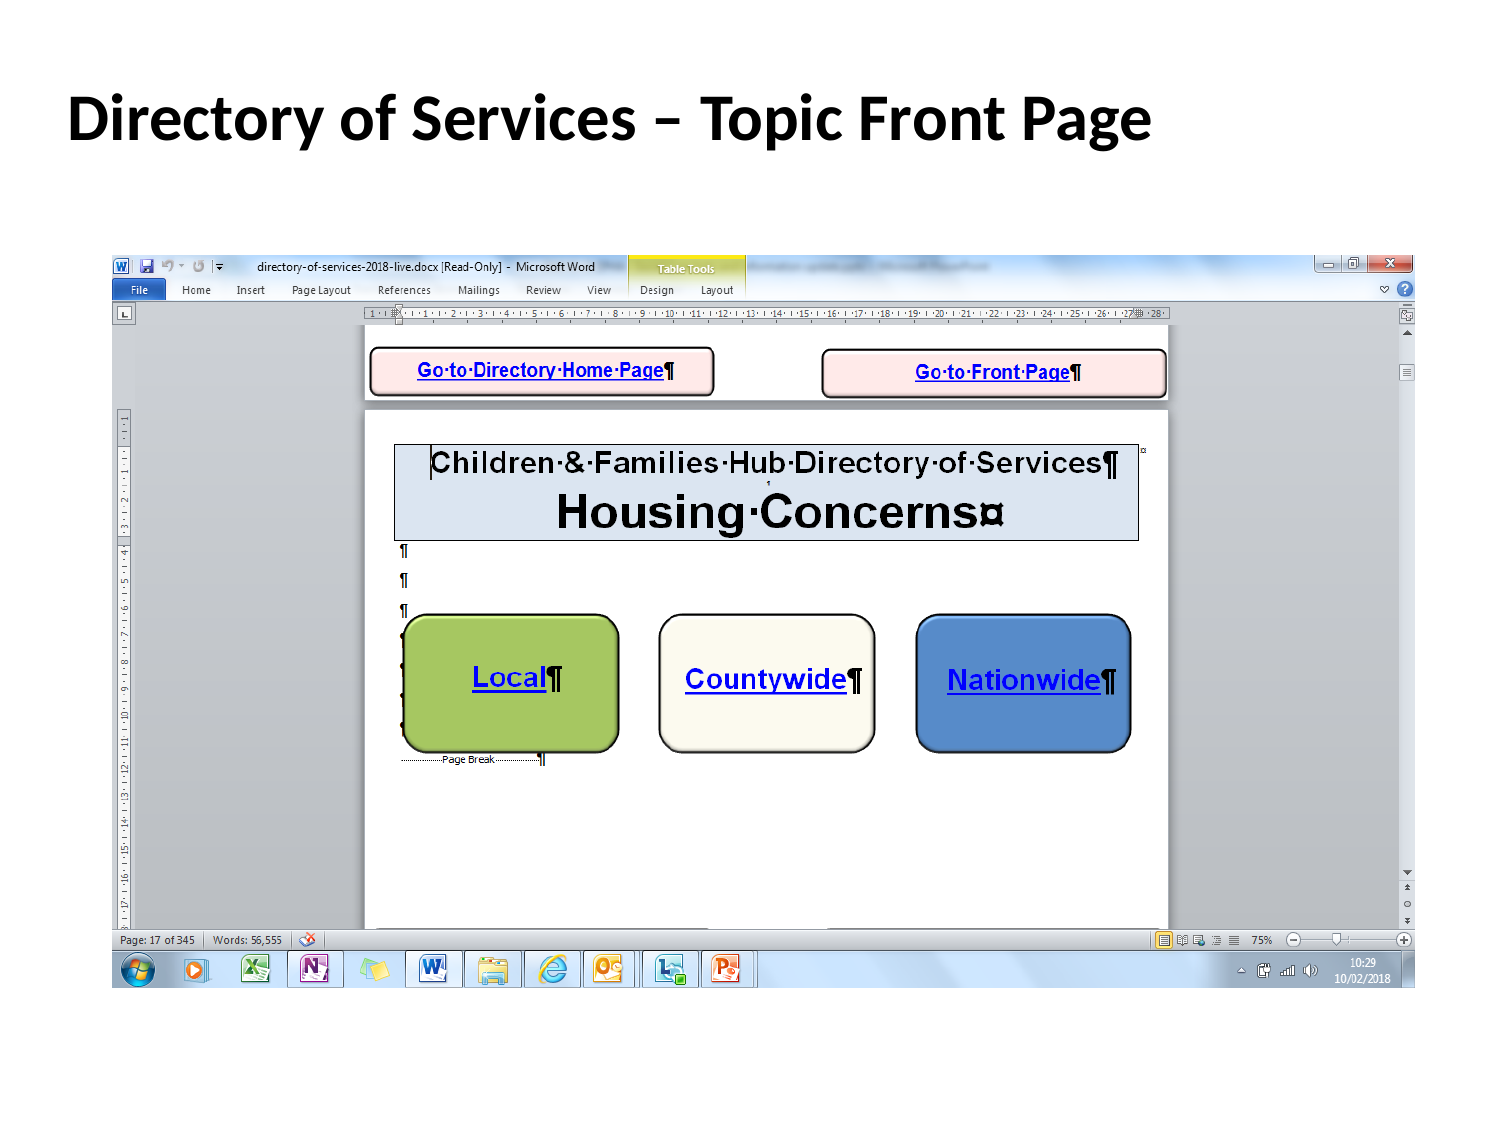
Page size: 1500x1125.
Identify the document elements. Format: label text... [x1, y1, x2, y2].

picture [111, 255, 1415, 988]
text_box Directory of Services – Topic Front Page [53, 66, 1424, 161]
